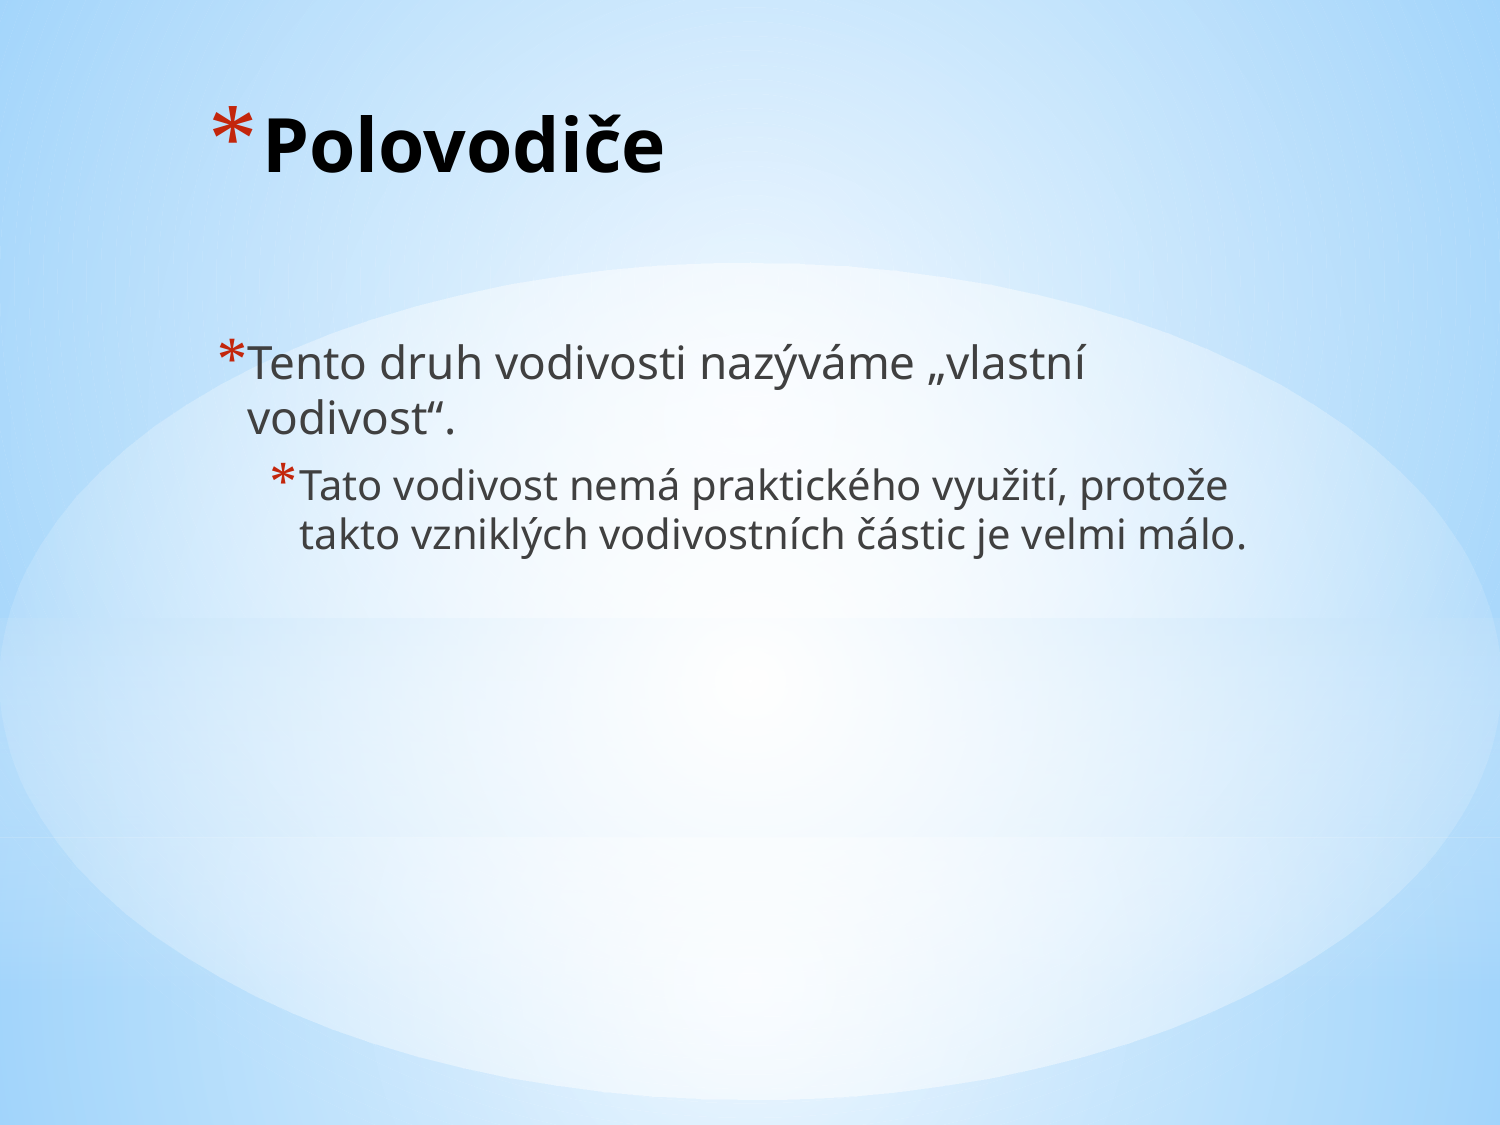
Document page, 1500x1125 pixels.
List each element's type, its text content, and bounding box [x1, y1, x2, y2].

title Polovodiče [194, 90, 1264, 278]
list Tento druh vodivosti nazýváme „vlastní vodivost“. Tato vodivost nemá praktického využití, protože takto vzniklých vodivostních částic je velmi málo. [194, 326, 1294, 988]
